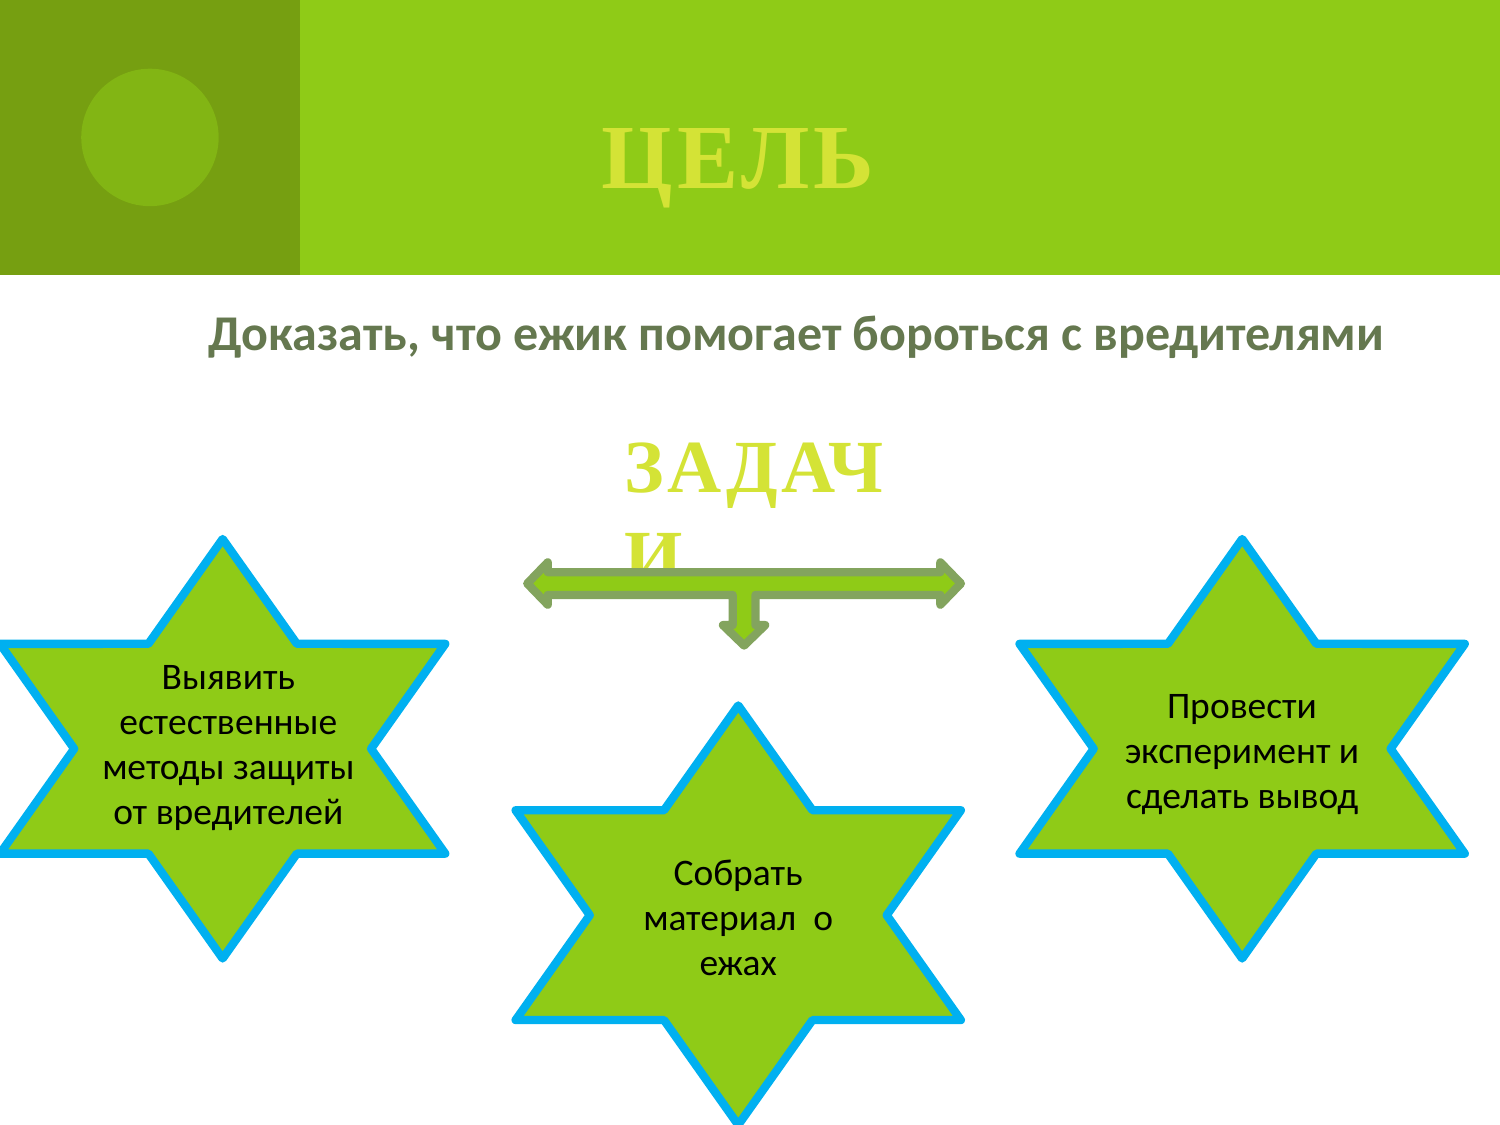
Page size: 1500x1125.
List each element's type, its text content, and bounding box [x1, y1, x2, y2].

text_box [523, 558, 966, 650]
text_box задачи [760, 600, 914, 605]
text_box [0, 534, 450, 963]
text_box задачи [609, 410, 914, 568]
text_box Выявить естественные методы защиты от вредителей [82, 644, 375, 840]
text_box задачи [609, 600, 728, 605]
text_box Собрать материал о ежах [511, 701, 966, 1125]
text_box Доказать, что ежик помогает бороться с вредителями [152, 292, 1442, 368]
text_box Провести эксперимент и сделать вывод [1015, 534, 1469, 963]
title цель [539, 82, 938, 223]
